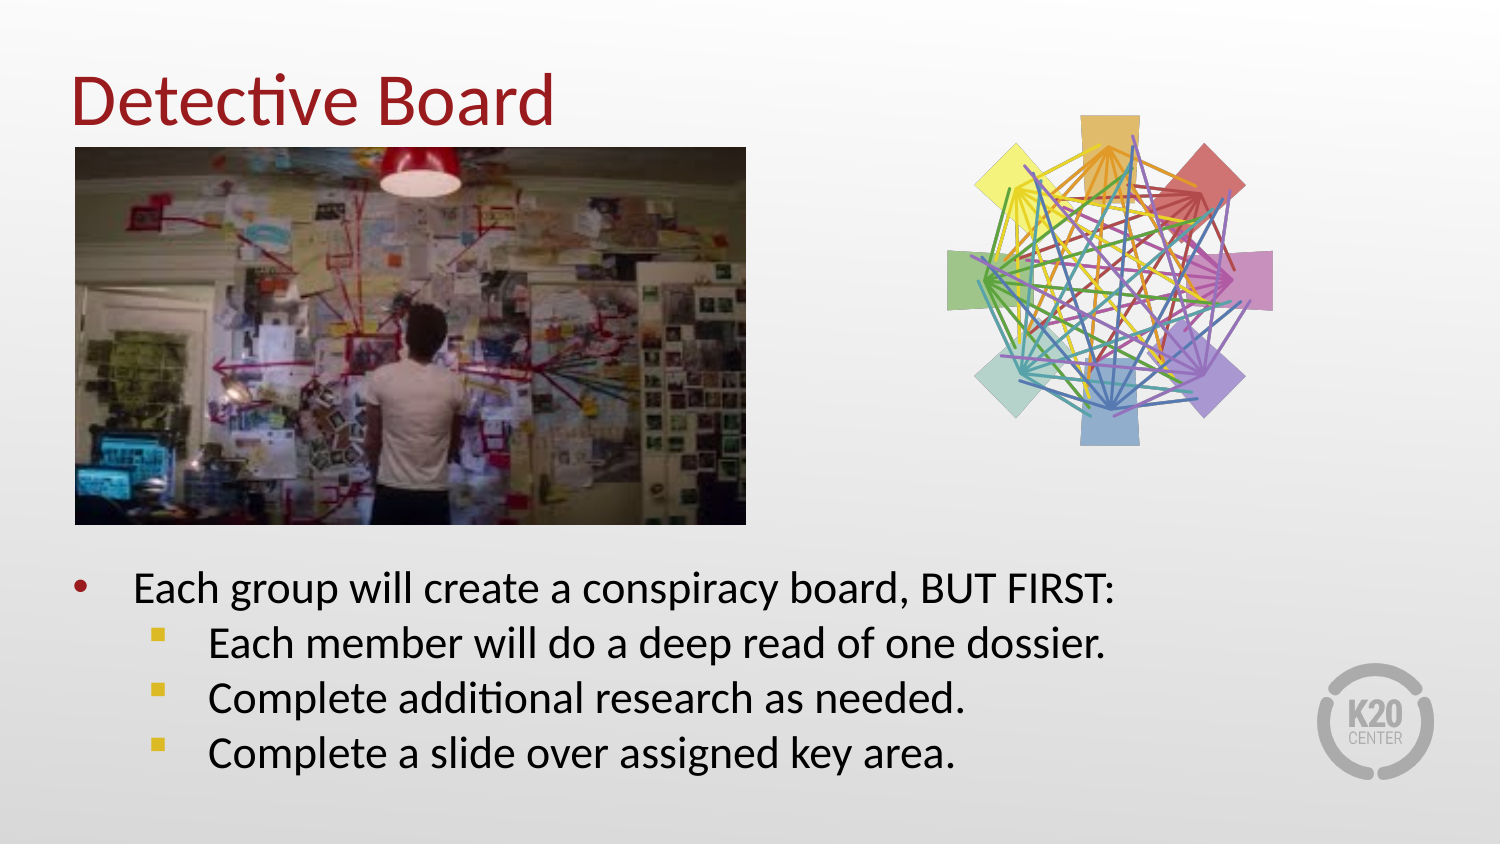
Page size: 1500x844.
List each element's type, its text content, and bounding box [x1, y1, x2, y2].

title Detective Board [70, 0, 1421, 141]
picture [940, 108, 1280, 454]
picture [74, 146, 747, 525]
picture [1300, 646, 1451, 797]
list Each group will create a conspiracy board, BUT FIRST: Each member will do a deep read of one dossier. Complete additional research as needed. Complete a slide over assigned key area. [43, 550, 1299, 801]
